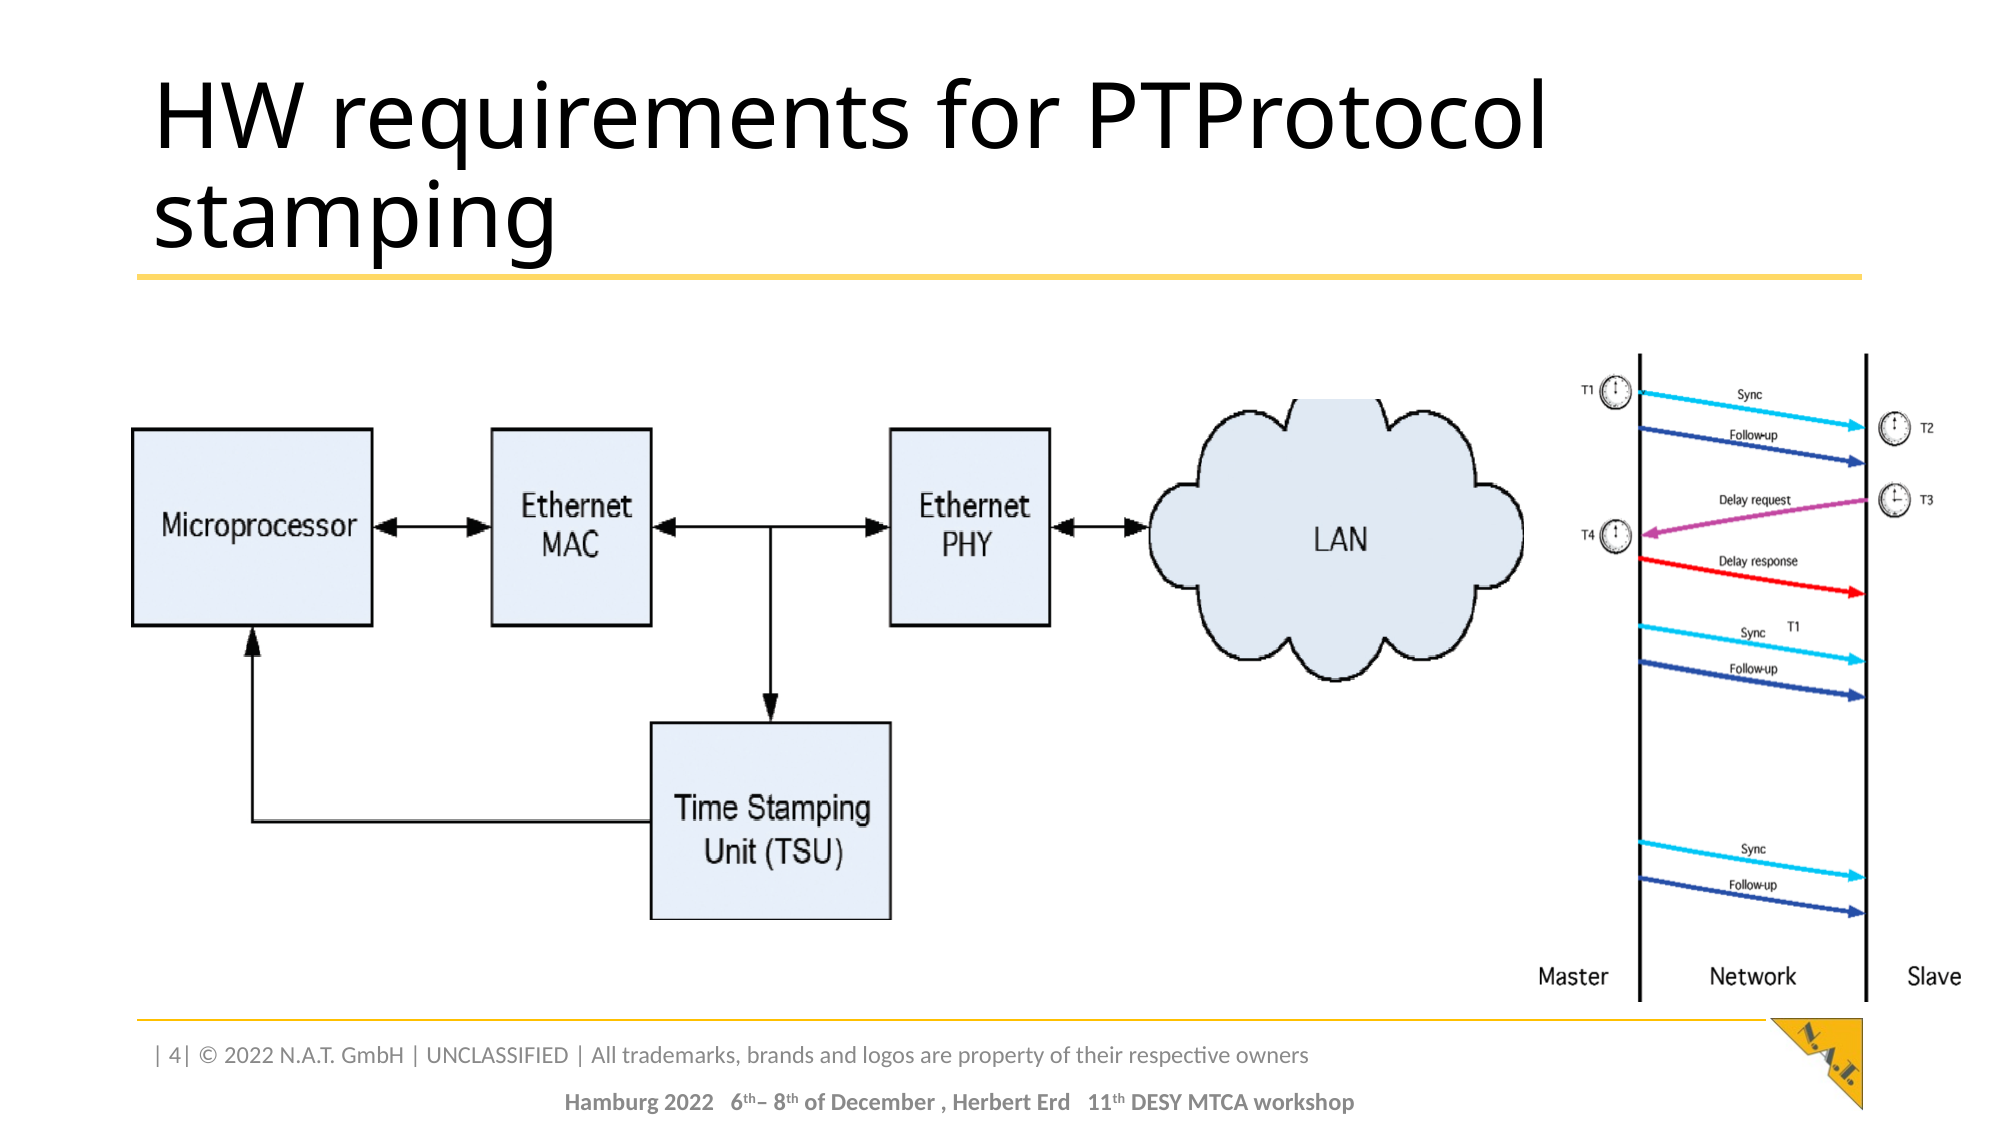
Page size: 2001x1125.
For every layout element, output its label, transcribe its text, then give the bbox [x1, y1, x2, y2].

picture [1770, 1018, 1863, 1111]
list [118, 399, 1528, 945]
picture [1528, 341, 1979, 1002]
title HW requirements for PTProtocol stamping [137, 59, 1863, 278]
